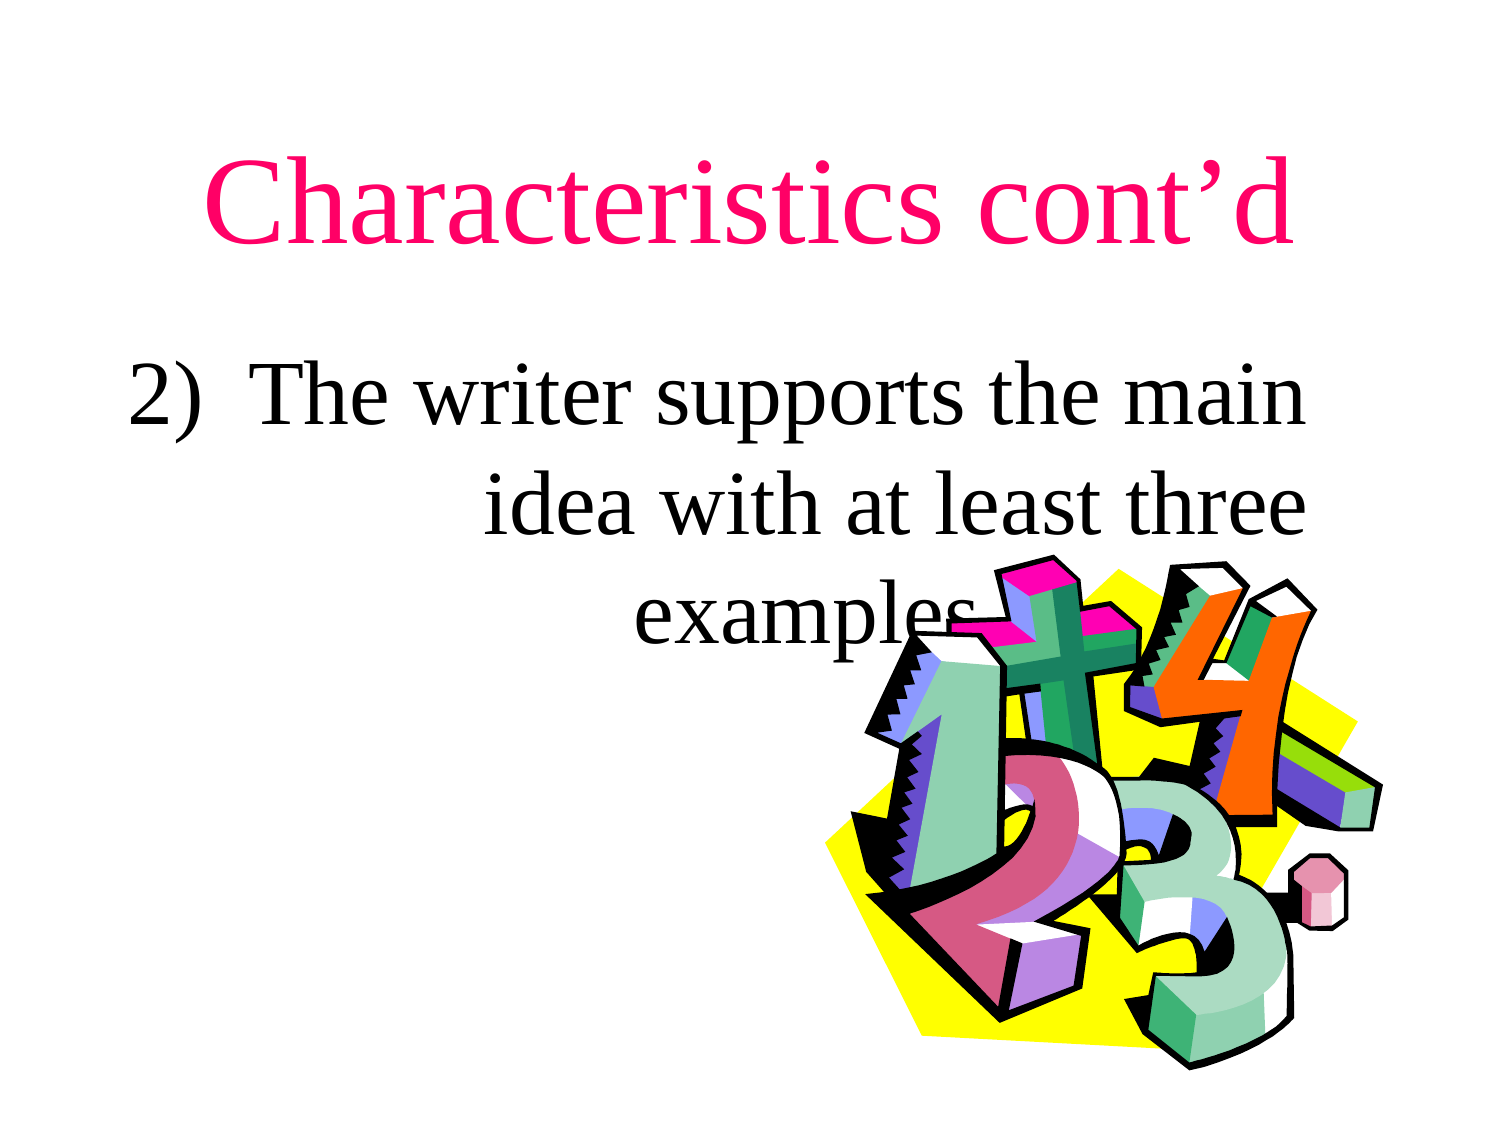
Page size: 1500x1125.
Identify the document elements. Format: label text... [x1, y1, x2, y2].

title Characteristics cont’d [112, 99, 1388, 288]
list 2) The writer supports the main idea with at least three examples. [112, 324, 1388, 1000]
picture [824, 549, 1388, 1076]
